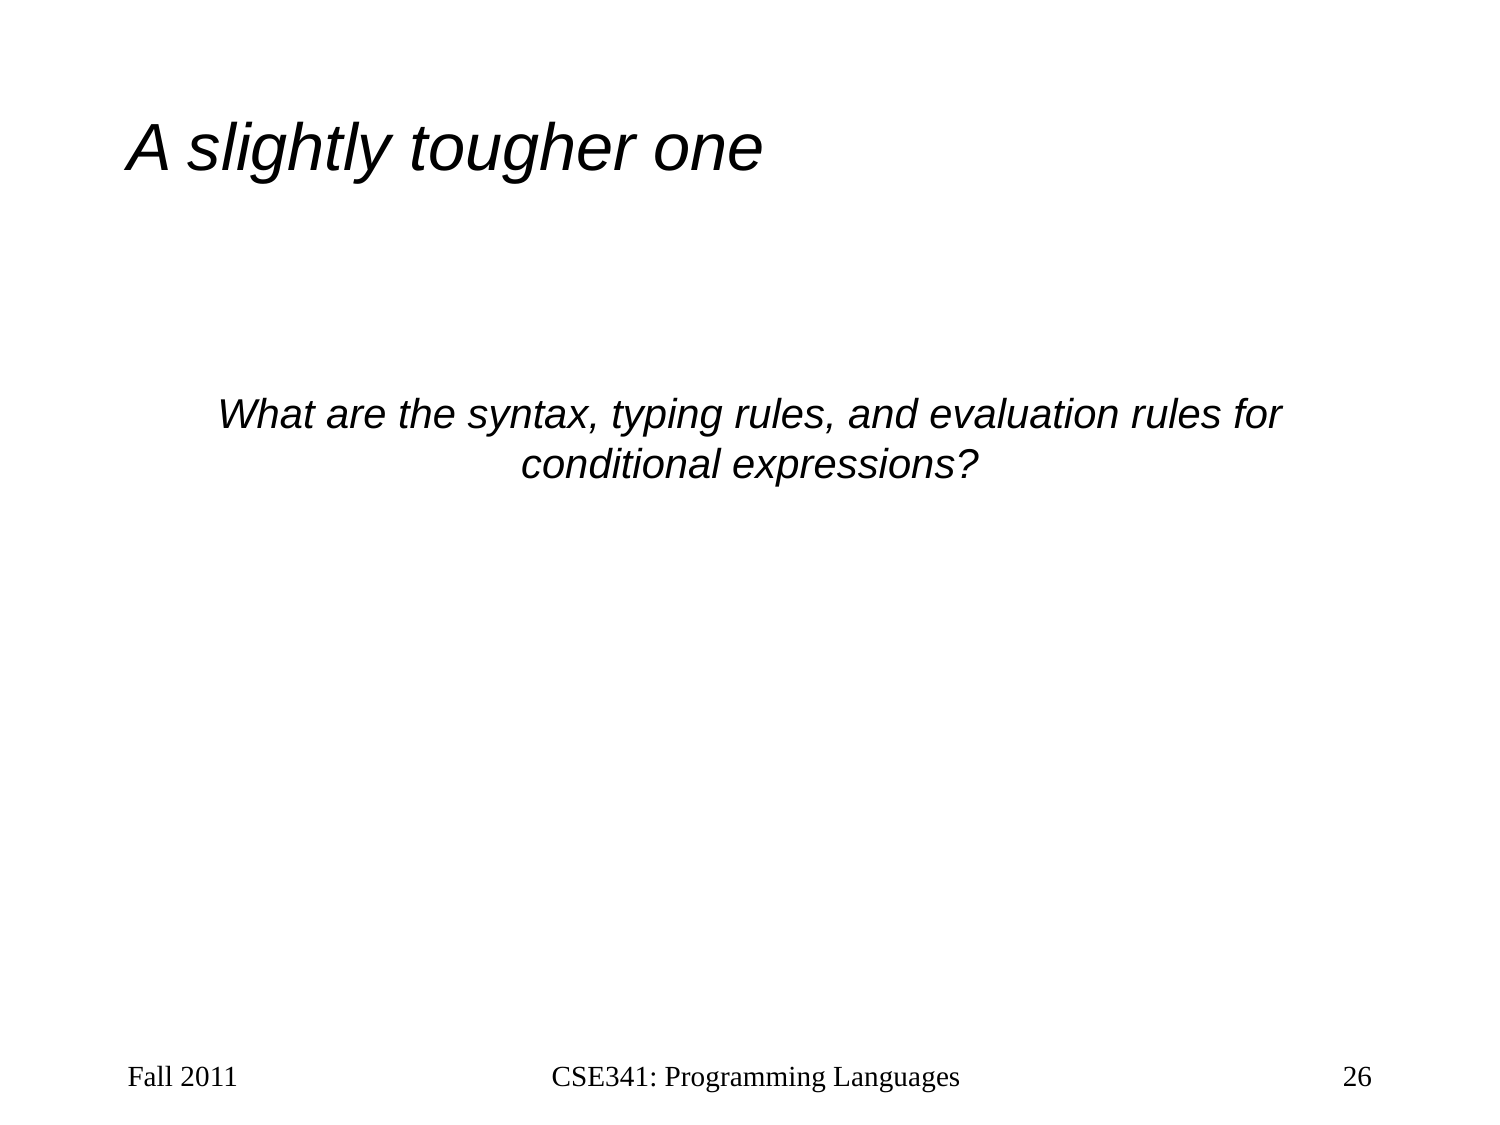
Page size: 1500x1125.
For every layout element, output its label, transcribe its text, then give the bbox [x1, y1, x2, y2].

title A slightly tougher one [112, 49, 1388, 238]
footer CSE341: Programming Languages [474, 1049, 1038, 1125]
list What are the syntax, typing rules, and evaluation rules for conditional expressions? [112, 262, 1388, 1001]
slide_number 26 [1074, 1049, 1388, 1125]
slide_number Fall 2011 [112, 1049, 426, 1125]
